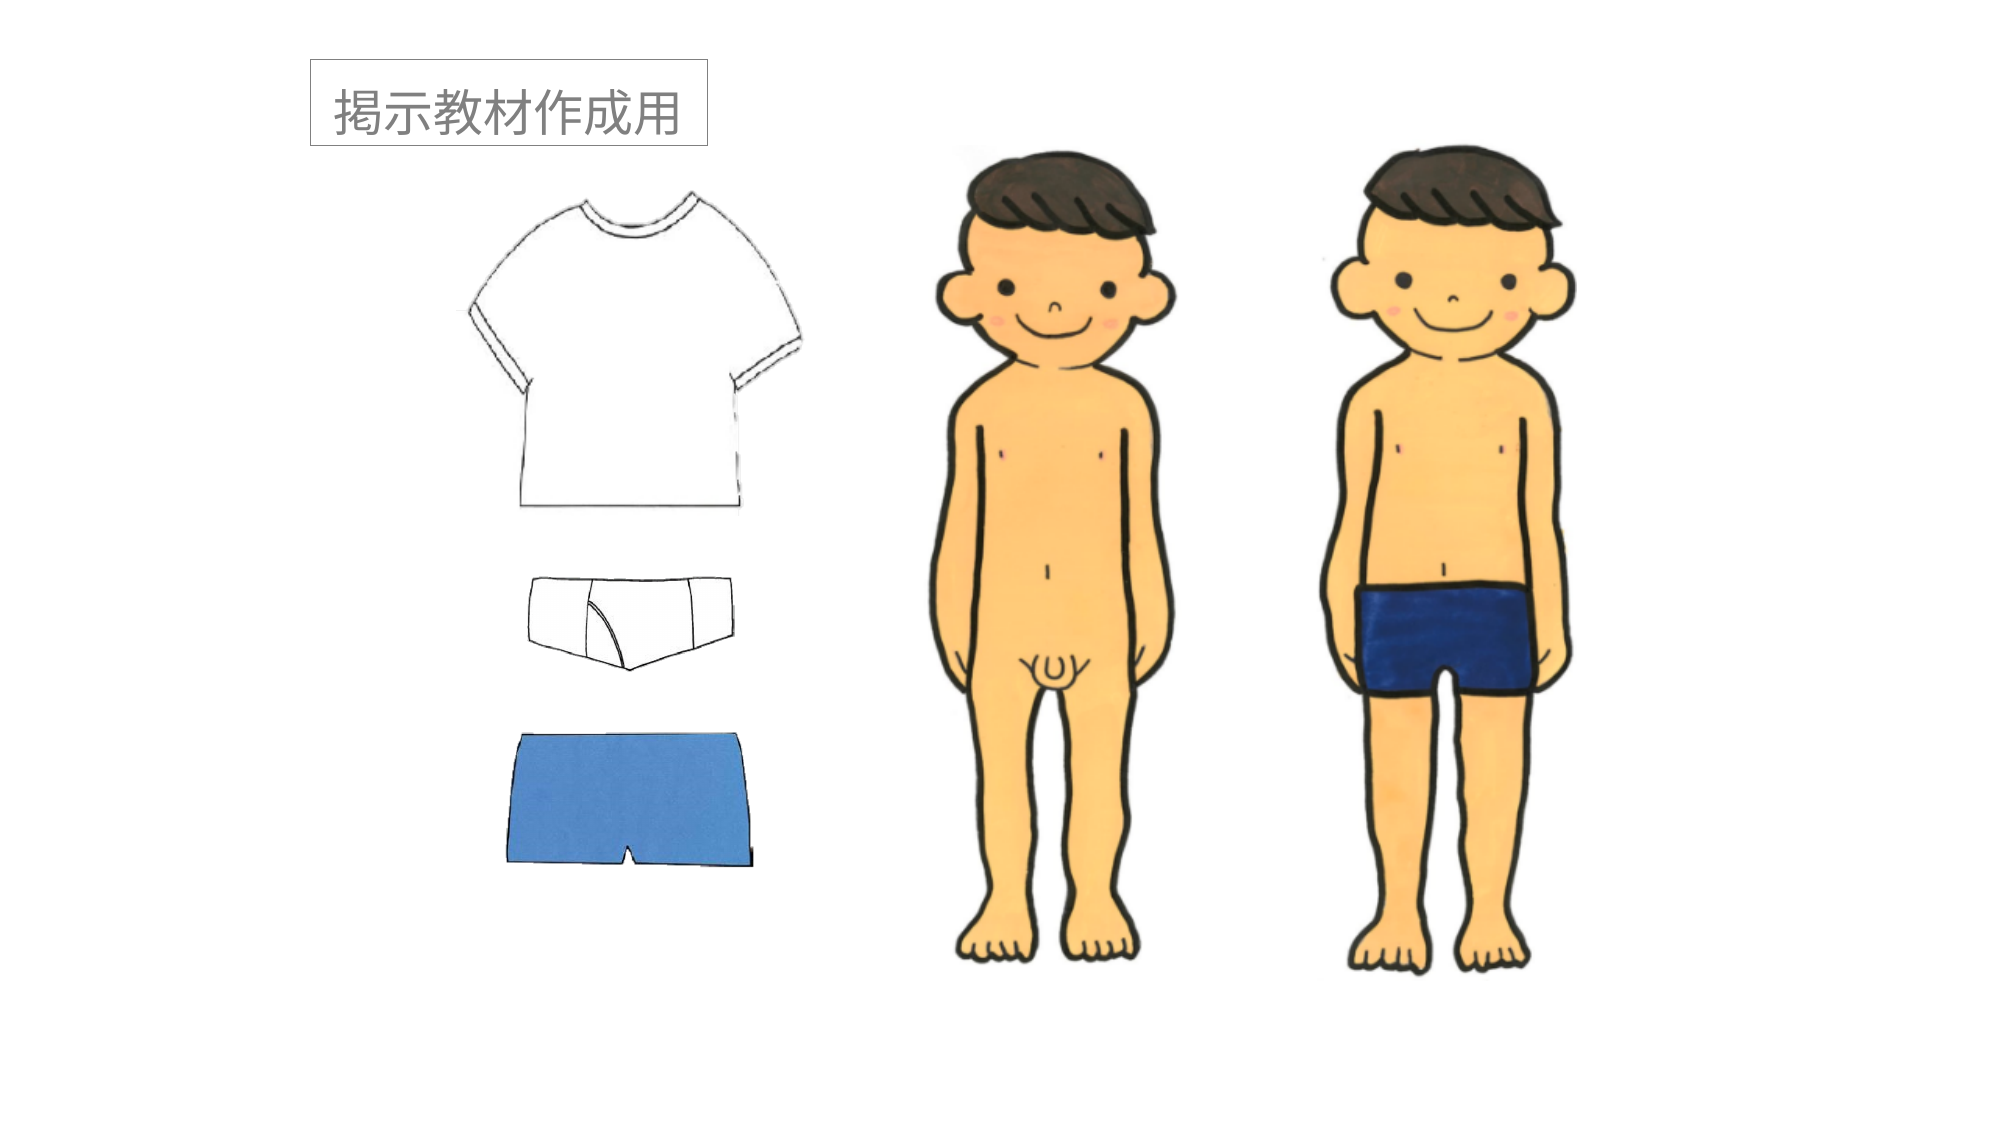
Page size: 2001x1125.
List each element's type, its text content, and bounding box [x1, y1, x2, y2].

picture [497, 723, 770, 878]
picture [456, 190, 811, 516]
picture [519, 559, 748, 680]
picture [1308, 138, 1577, 981]
picture [923, 145, 1182, 969]
text_box 掲示教材作成用 [310, 59, 708, 146]
